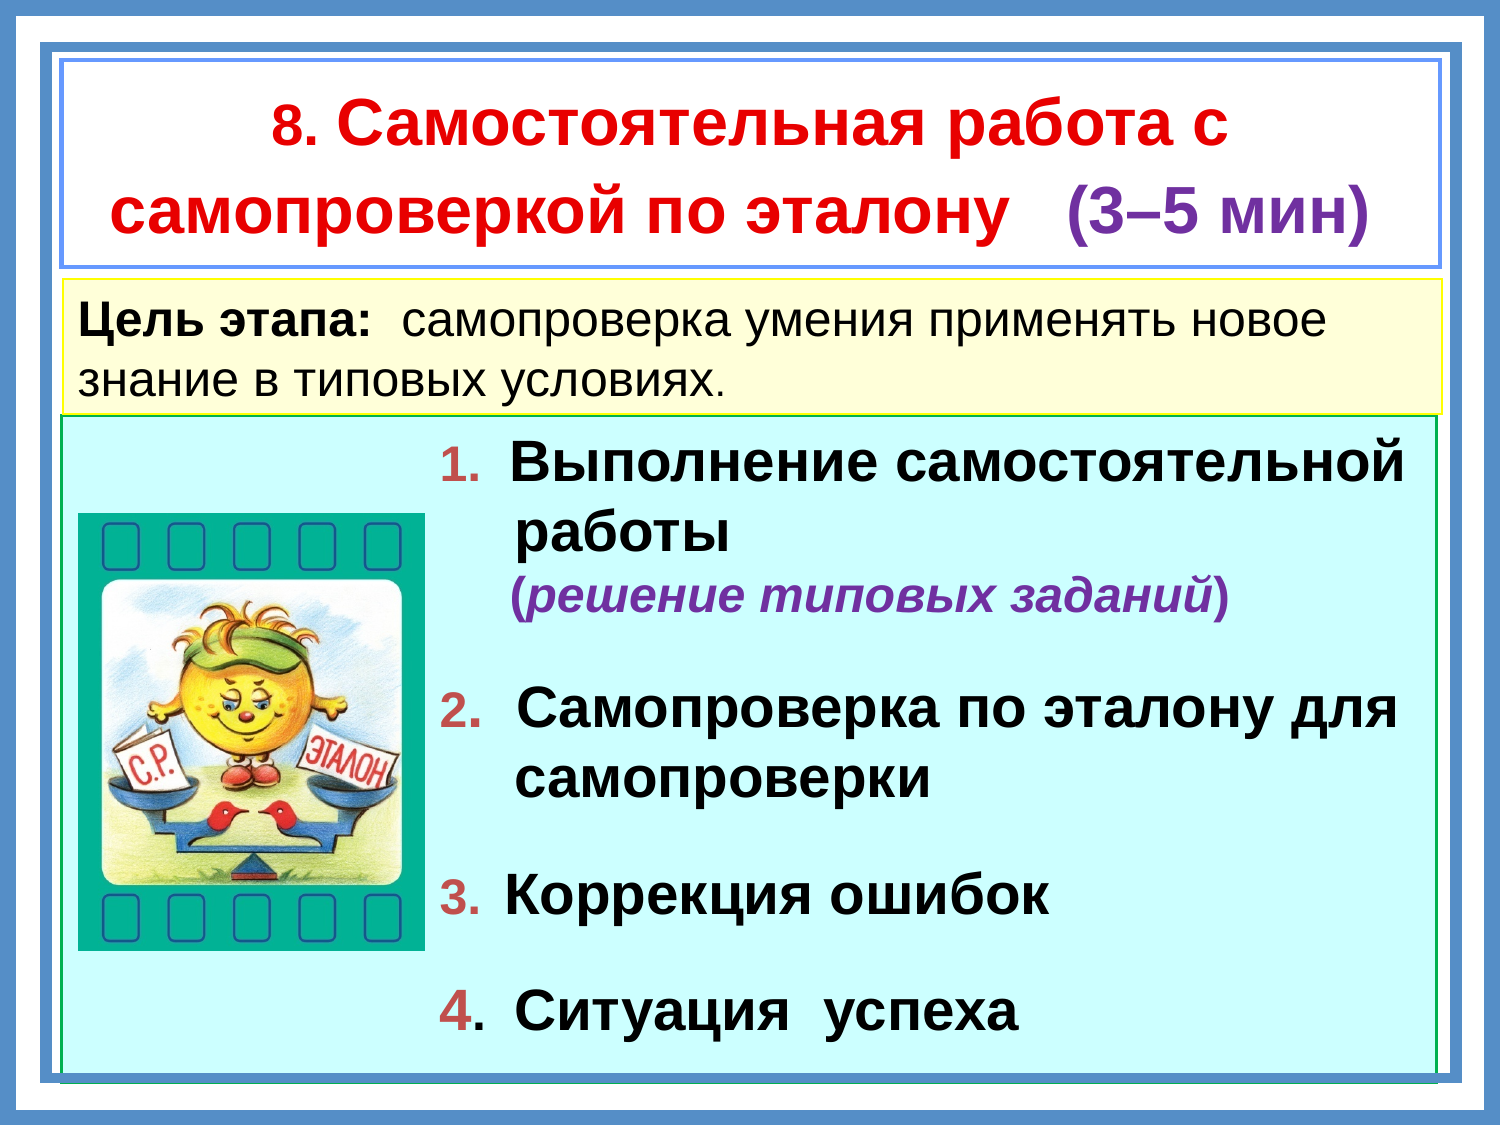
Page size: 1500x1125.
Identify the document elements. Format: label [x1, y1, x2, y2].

text_box [0, 0, 1500, 1125]
